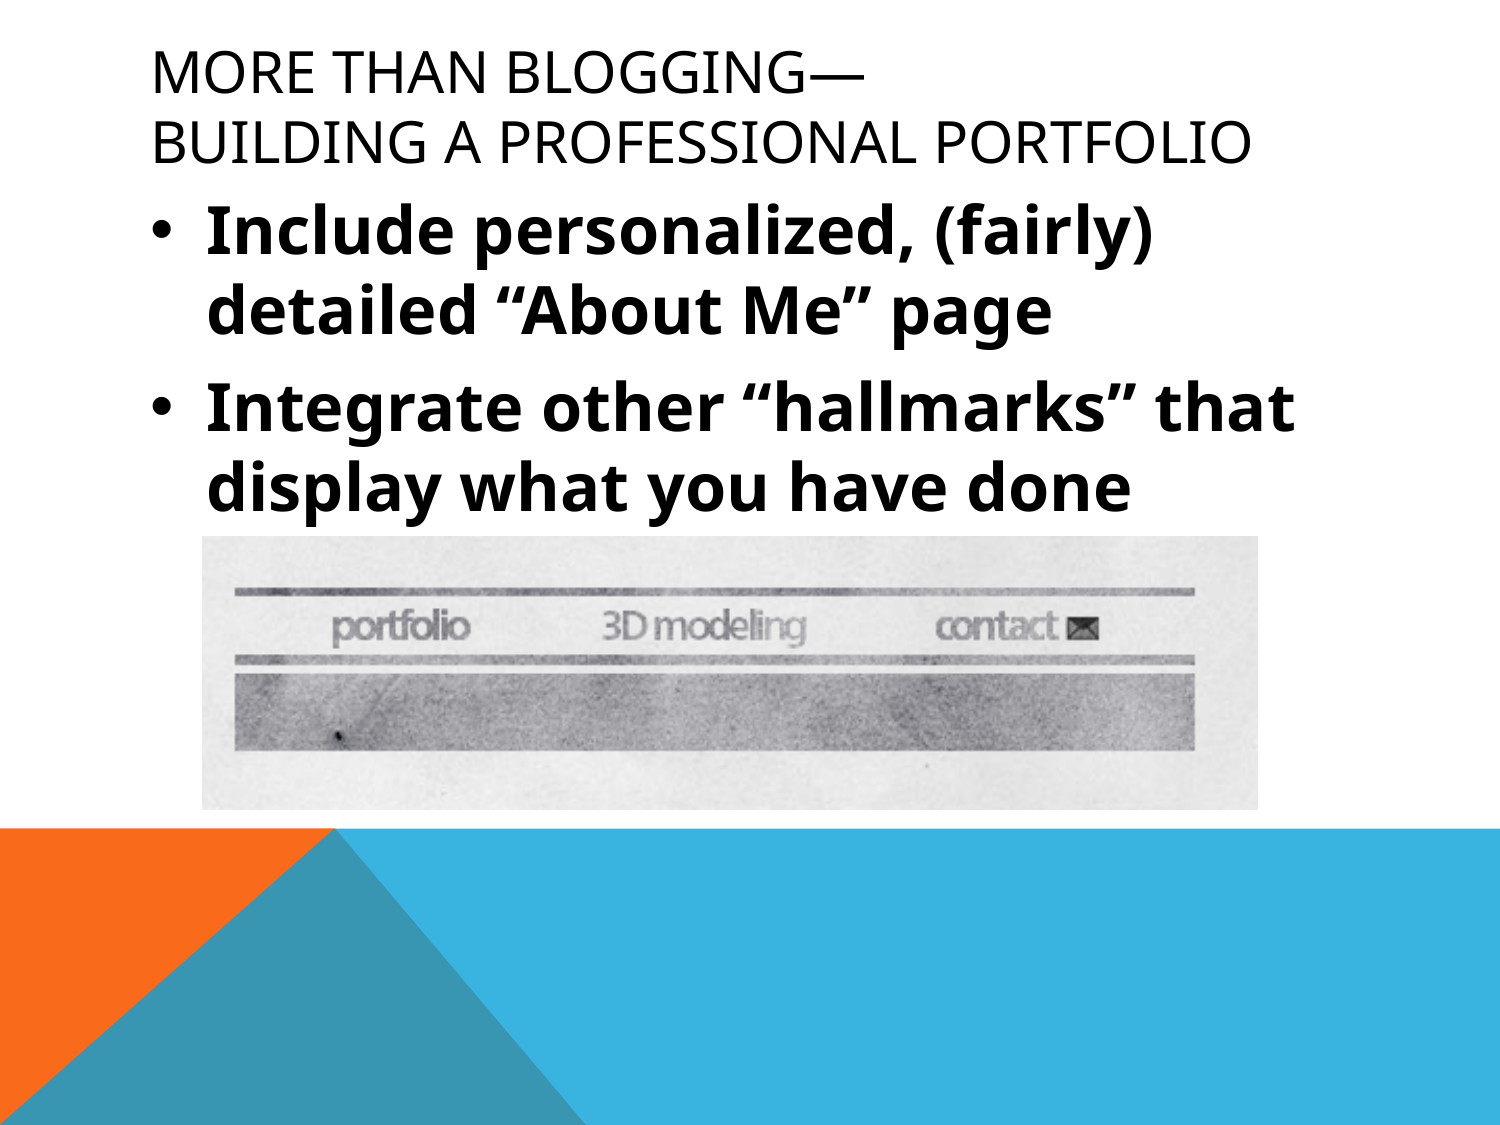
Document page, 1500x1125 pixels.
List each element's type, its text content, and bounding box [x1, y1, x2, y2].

list Include personalized, (fairly) detailed “About Me” page Integrate other “hallmarks” that display what you have done [135, 180, 1369, 592]
picture [202, 536, 1258, 810]
title More than Blogging— Building a professional portfolio [135, 60, 1369, 150]
